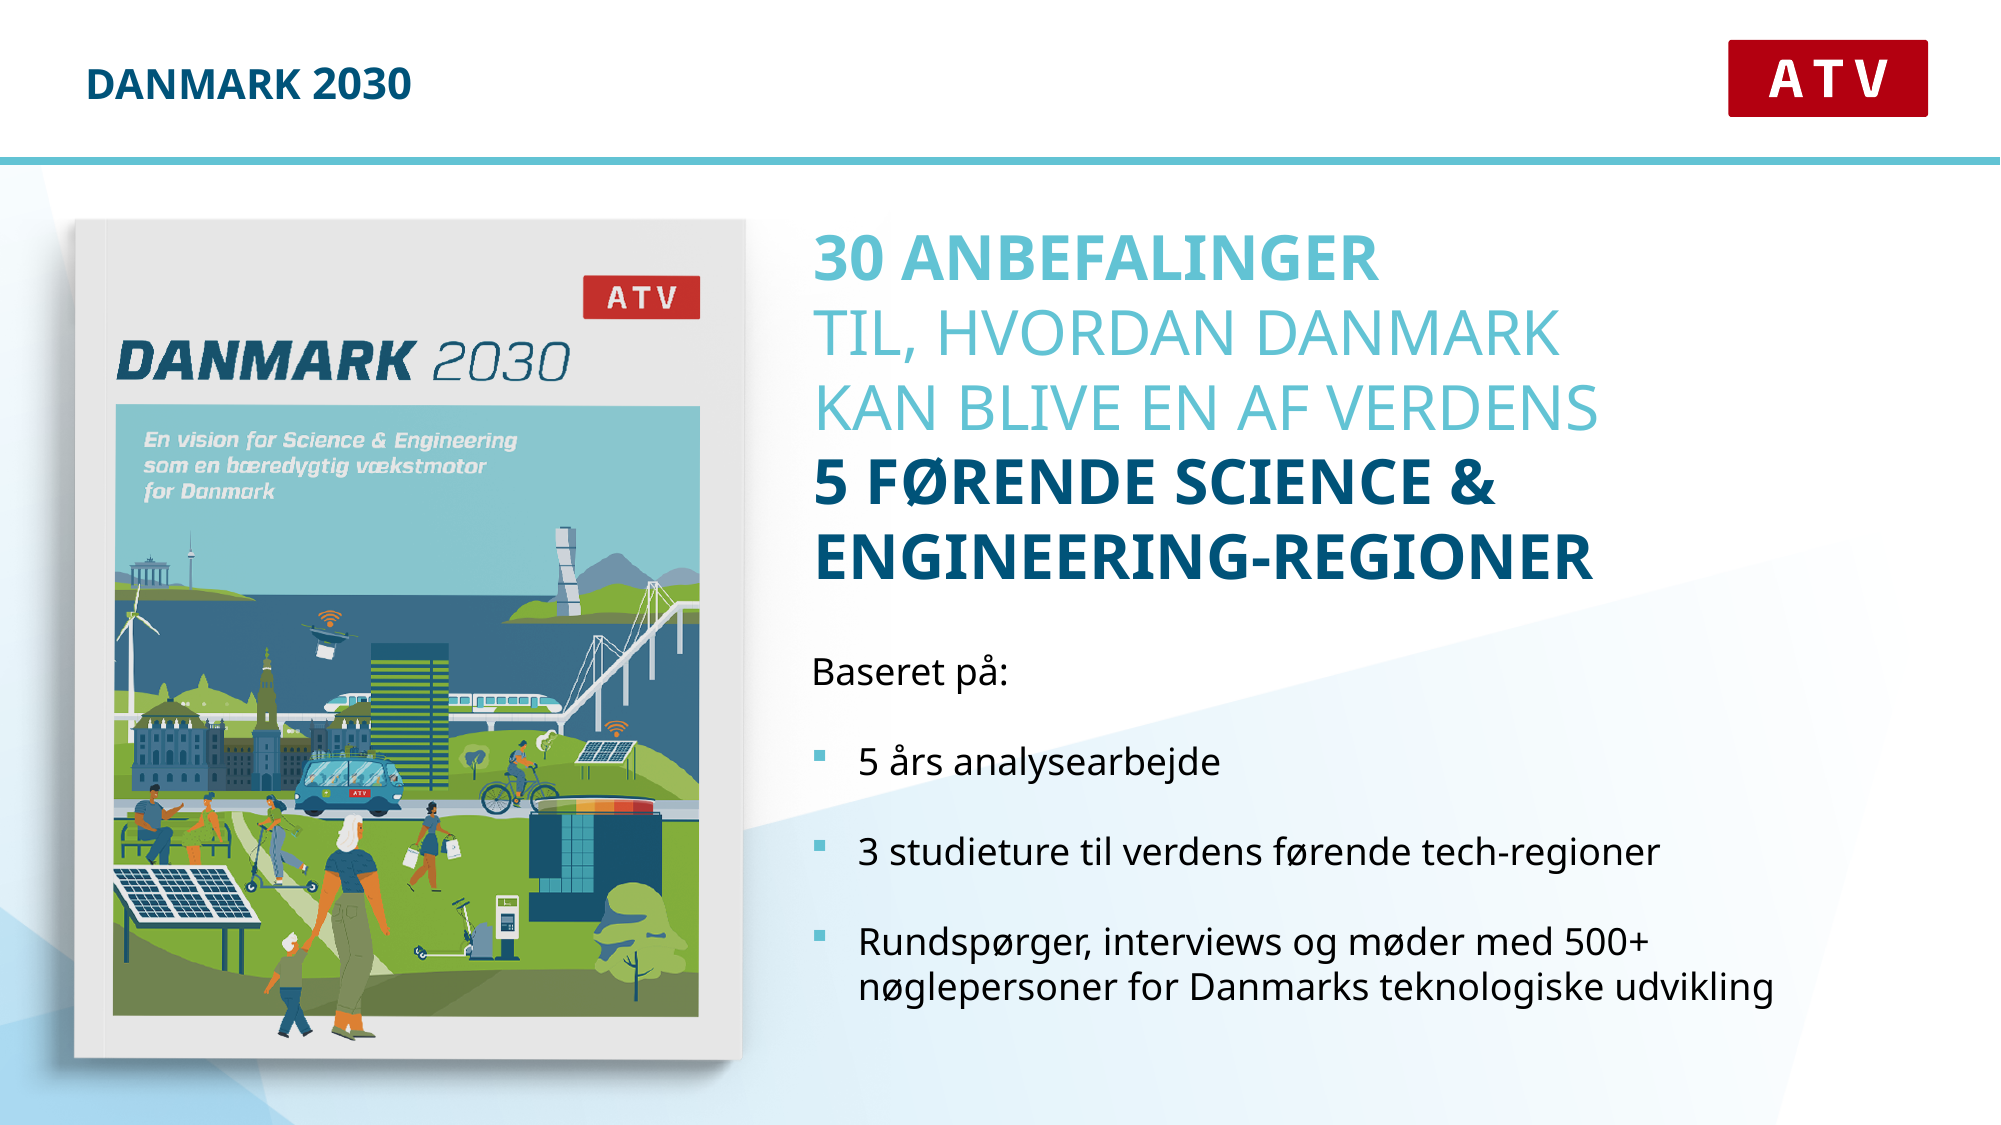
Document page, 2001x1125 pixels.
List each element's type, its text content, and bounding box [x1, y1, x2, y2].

title DANMARK 2030 [70, 54, 1709, 153]
text_box Baseret på: 5 års analysearbejde 3 studieture til verdens førende tech-regioner Rundspørger, interviews og møder med 500+ nøglepersoner for Danmarks teknologiske udvikling [891, 647, 1857, 1008]
text_box 30 ANBEFALINGER TIL, HVORDAN DANMARK KAN BLIVE EN AF VERDENS 5 FØRENDE SCIENCE & ENGINEERING-REGIONER [891, 210, 1827, 600]
picture [0, 0, 2001, 1125]
